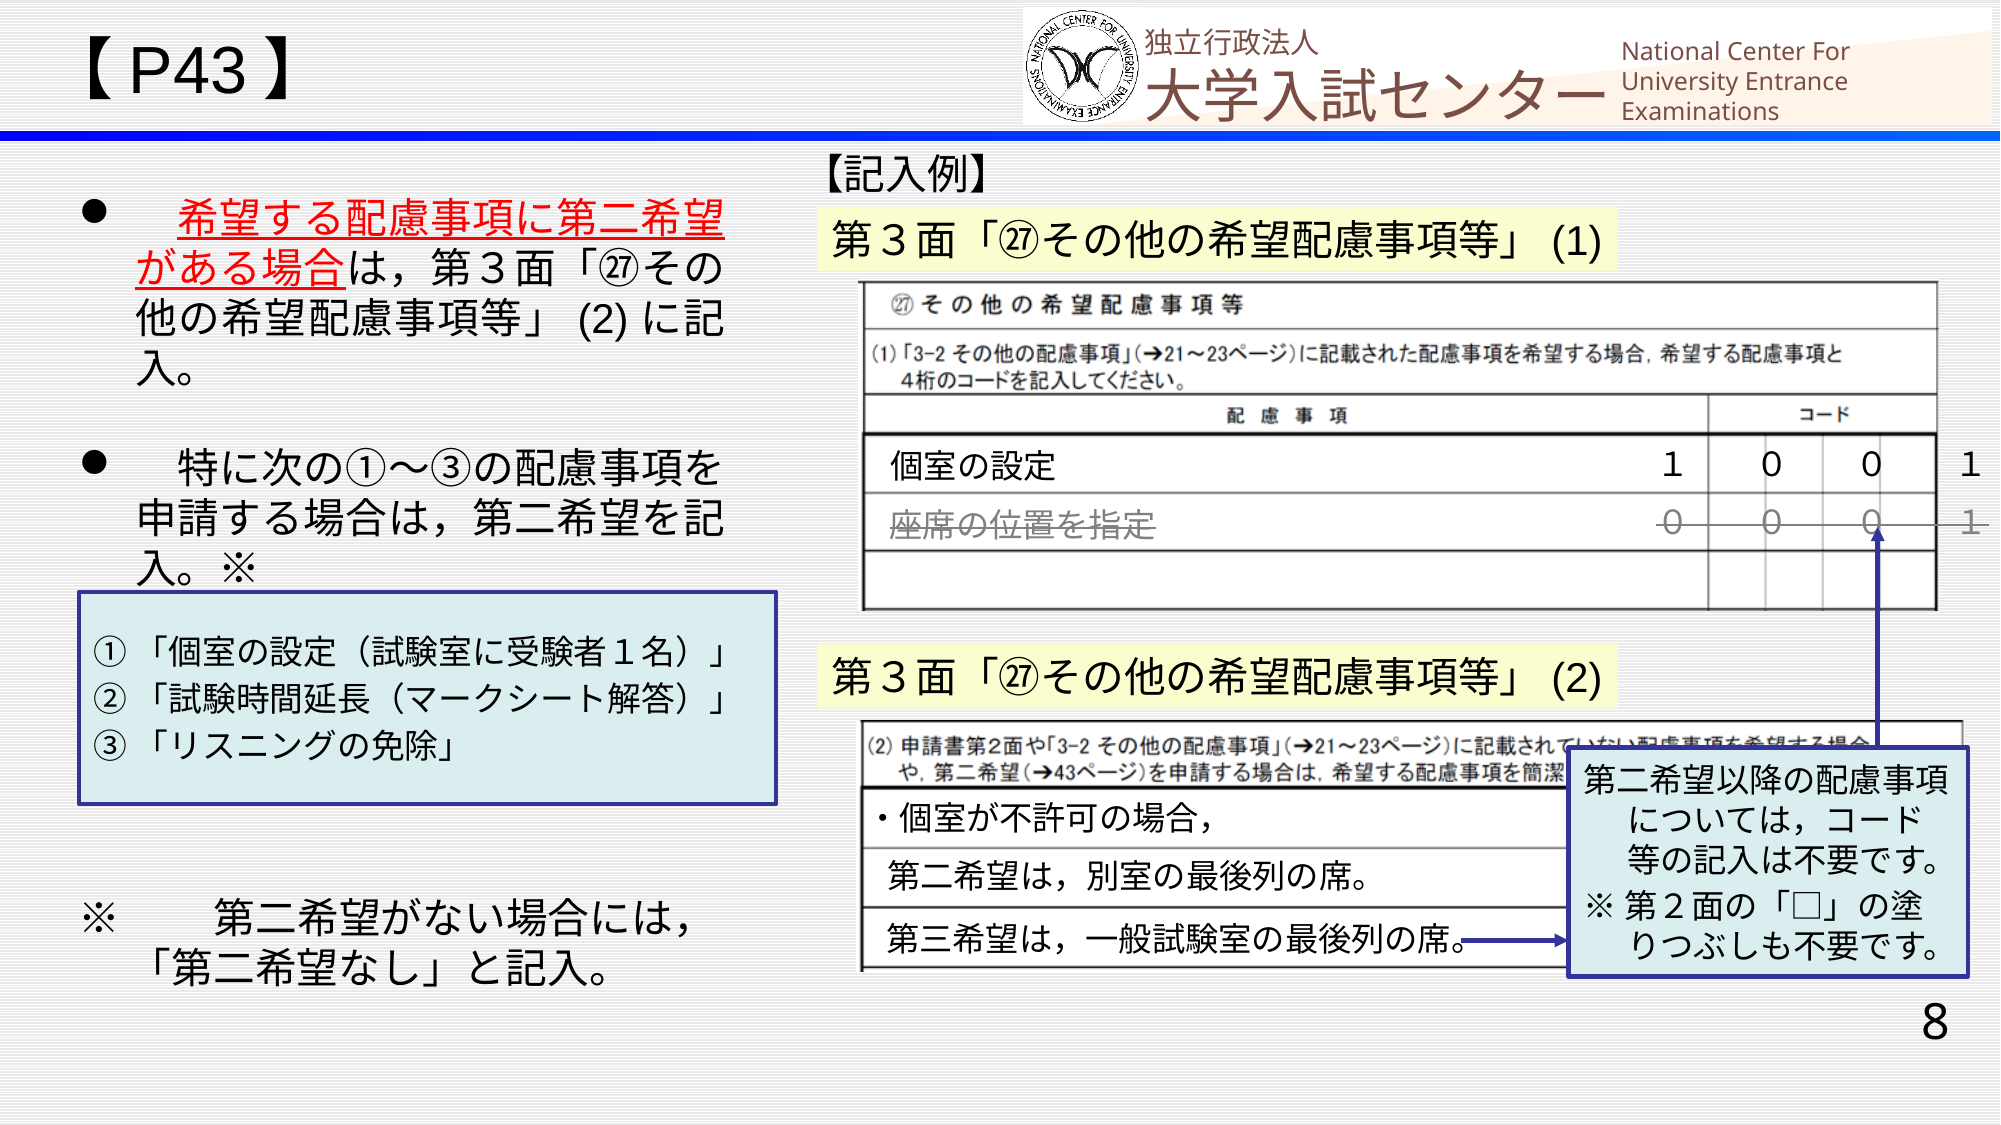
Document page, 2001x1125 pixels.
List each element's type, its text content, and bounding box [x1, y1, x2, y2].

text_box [857, 789, 1481, 967]
text_box 第３面「㉗その他の希望配慮事項等」(2) [817, 643, 1618, 709]
text_box ０ ０ ０ １ [1945, 493, 2000, 549]
text_box 希望する配慮事項に第二希望がある場合は，第３面「㉗その他の希望配慮事項等」(2)に記入。 特に次の①～③の配慮事項を申請する場合は，第二希望を記入。※ ※ 第二希望がない場合には， 「第二希望なし」と記入。 [41, 182, 742, 1084]
slide_number 8 [1531, 981, 1965, 1060]
text_box 【P43】 [31, 19, 445, 114]
picture [856, 719, 1965, 972]
picture [1023, 7, 1141, 124]
text_box 【記入例】 [787, 140, 1166, 205]
text_box １ ０ ０ １ [1945, 436, 2000, 491]
text_box 第３面「㉗その他の希望配慮事項等」(1) [817, 206, 1618, 272]
picture [857, 279, 1939, 611]
text_box ①「個室の設定（試験室に受験者１名）」 ②「試験時間延長（マークシート解答）」 ③「リスニングの免除」 [77, 590, 778, 806]
